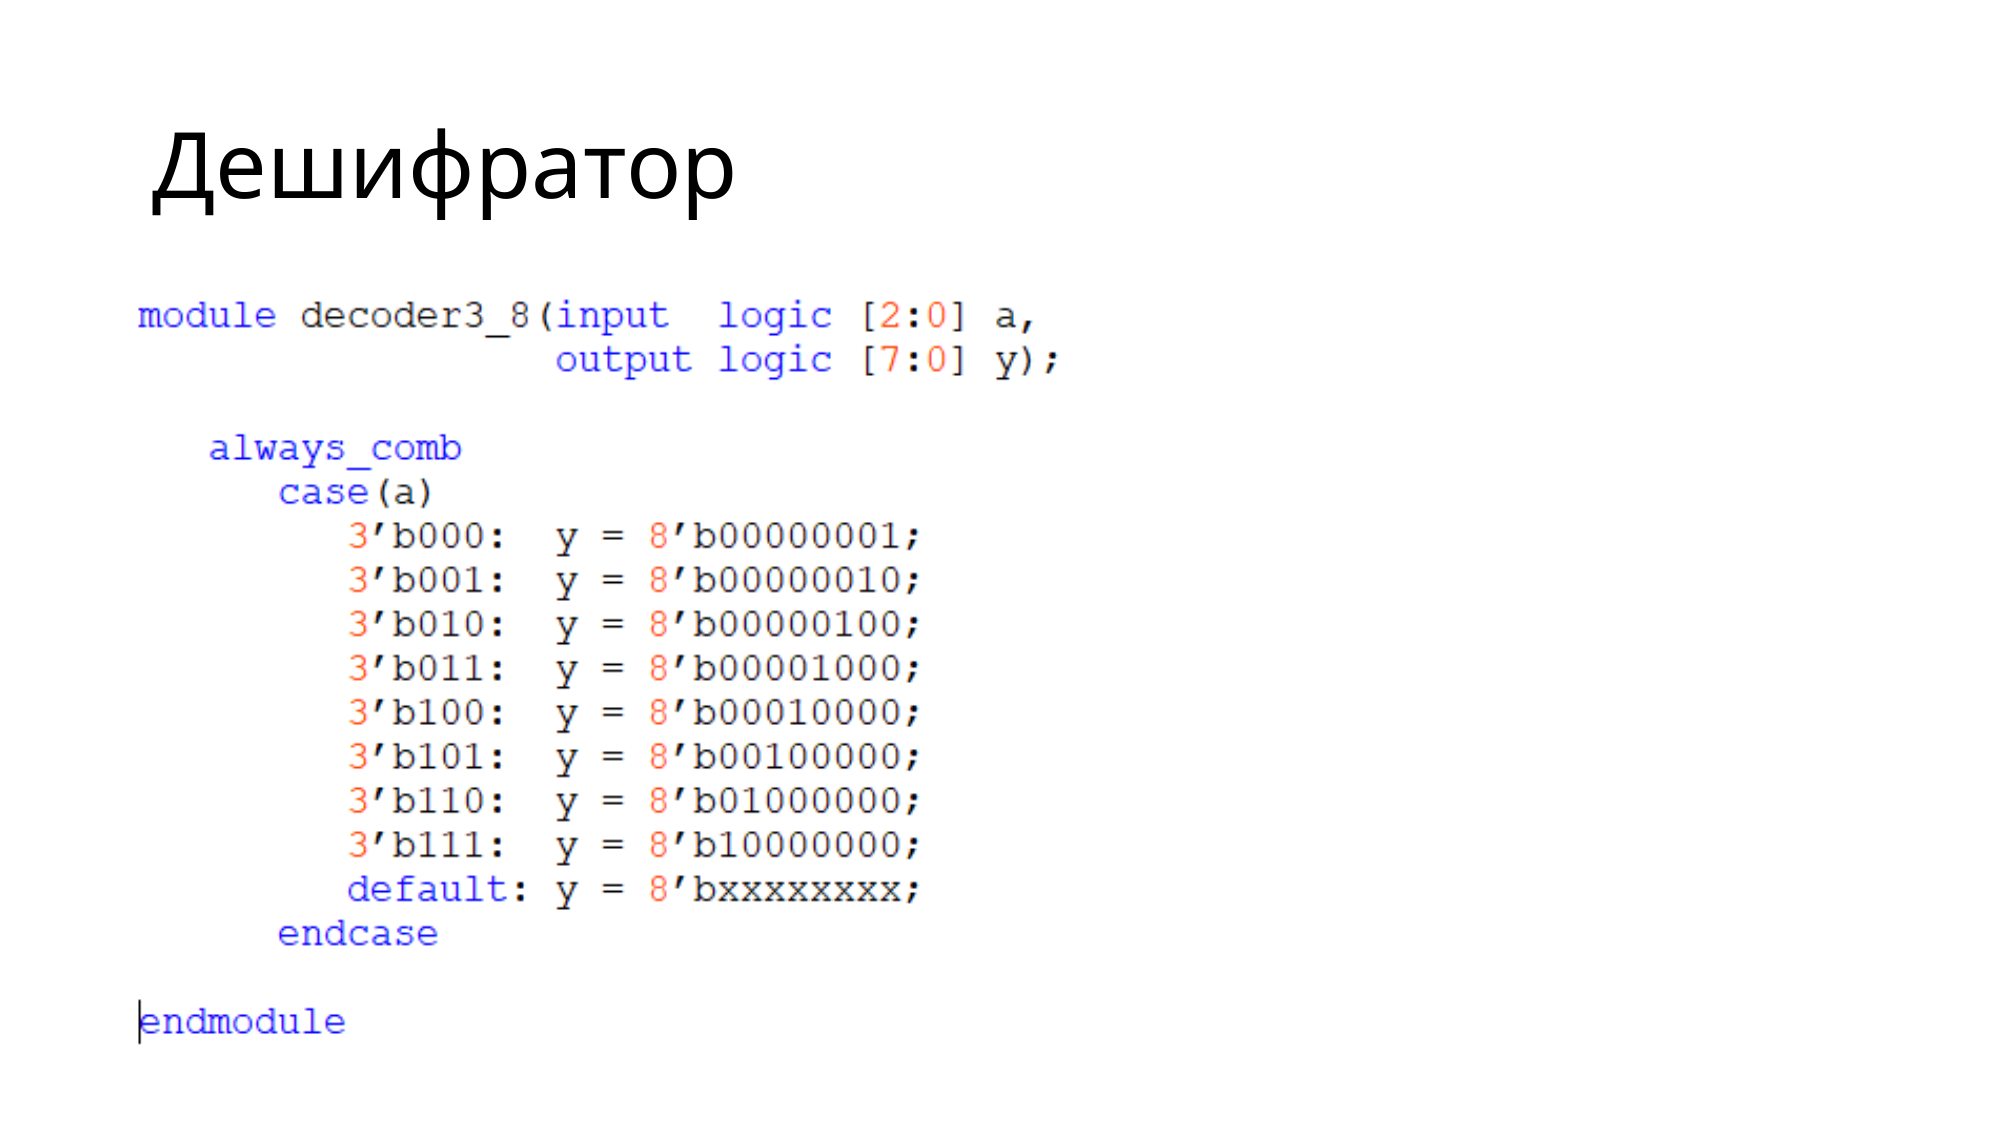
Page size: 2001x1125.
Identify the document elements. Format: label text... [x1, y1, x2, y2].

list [137, 294, 1075, 1055]
title Дешифратор [137, 59, 1863, 278]
